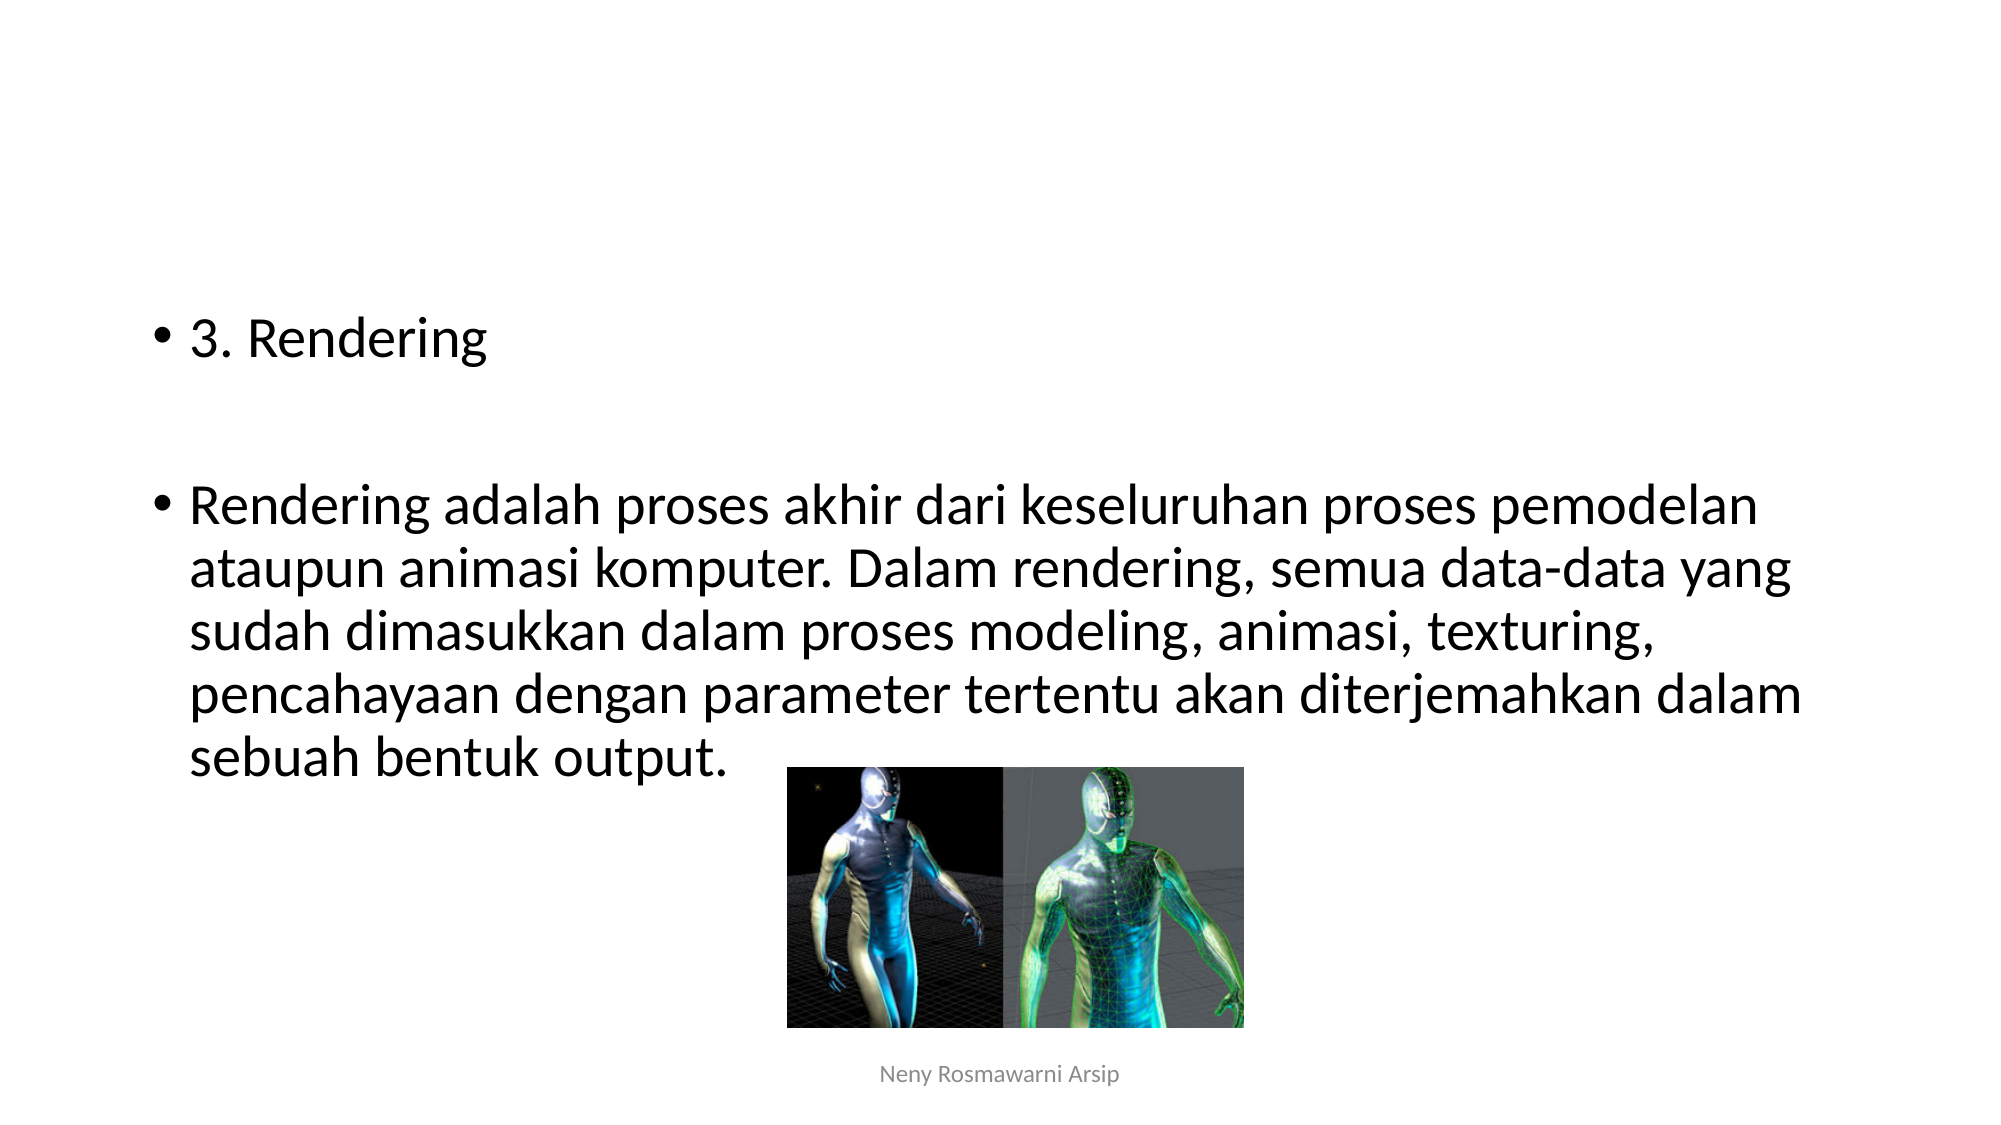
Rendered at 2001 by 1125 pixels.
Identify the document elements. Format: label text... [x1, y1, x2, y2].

picture [787, 767, 1244, 1028]
list 3. Rendering Rendering adalah proses akhir dari keseluruhan proses pemodelan ataupun animasi komputer. Dalam rendering, semua data-data yang sudah dimasukkan dalam proses modeling, animasi, texturing, pencahayaan dengan parameter tertentu akan diterjemahkan dalam sebuah bentuk output. [137, 299, 1863, 1014]
footer Neny Rosmawarni Arsip [662, 1042, 1338, 1103]
